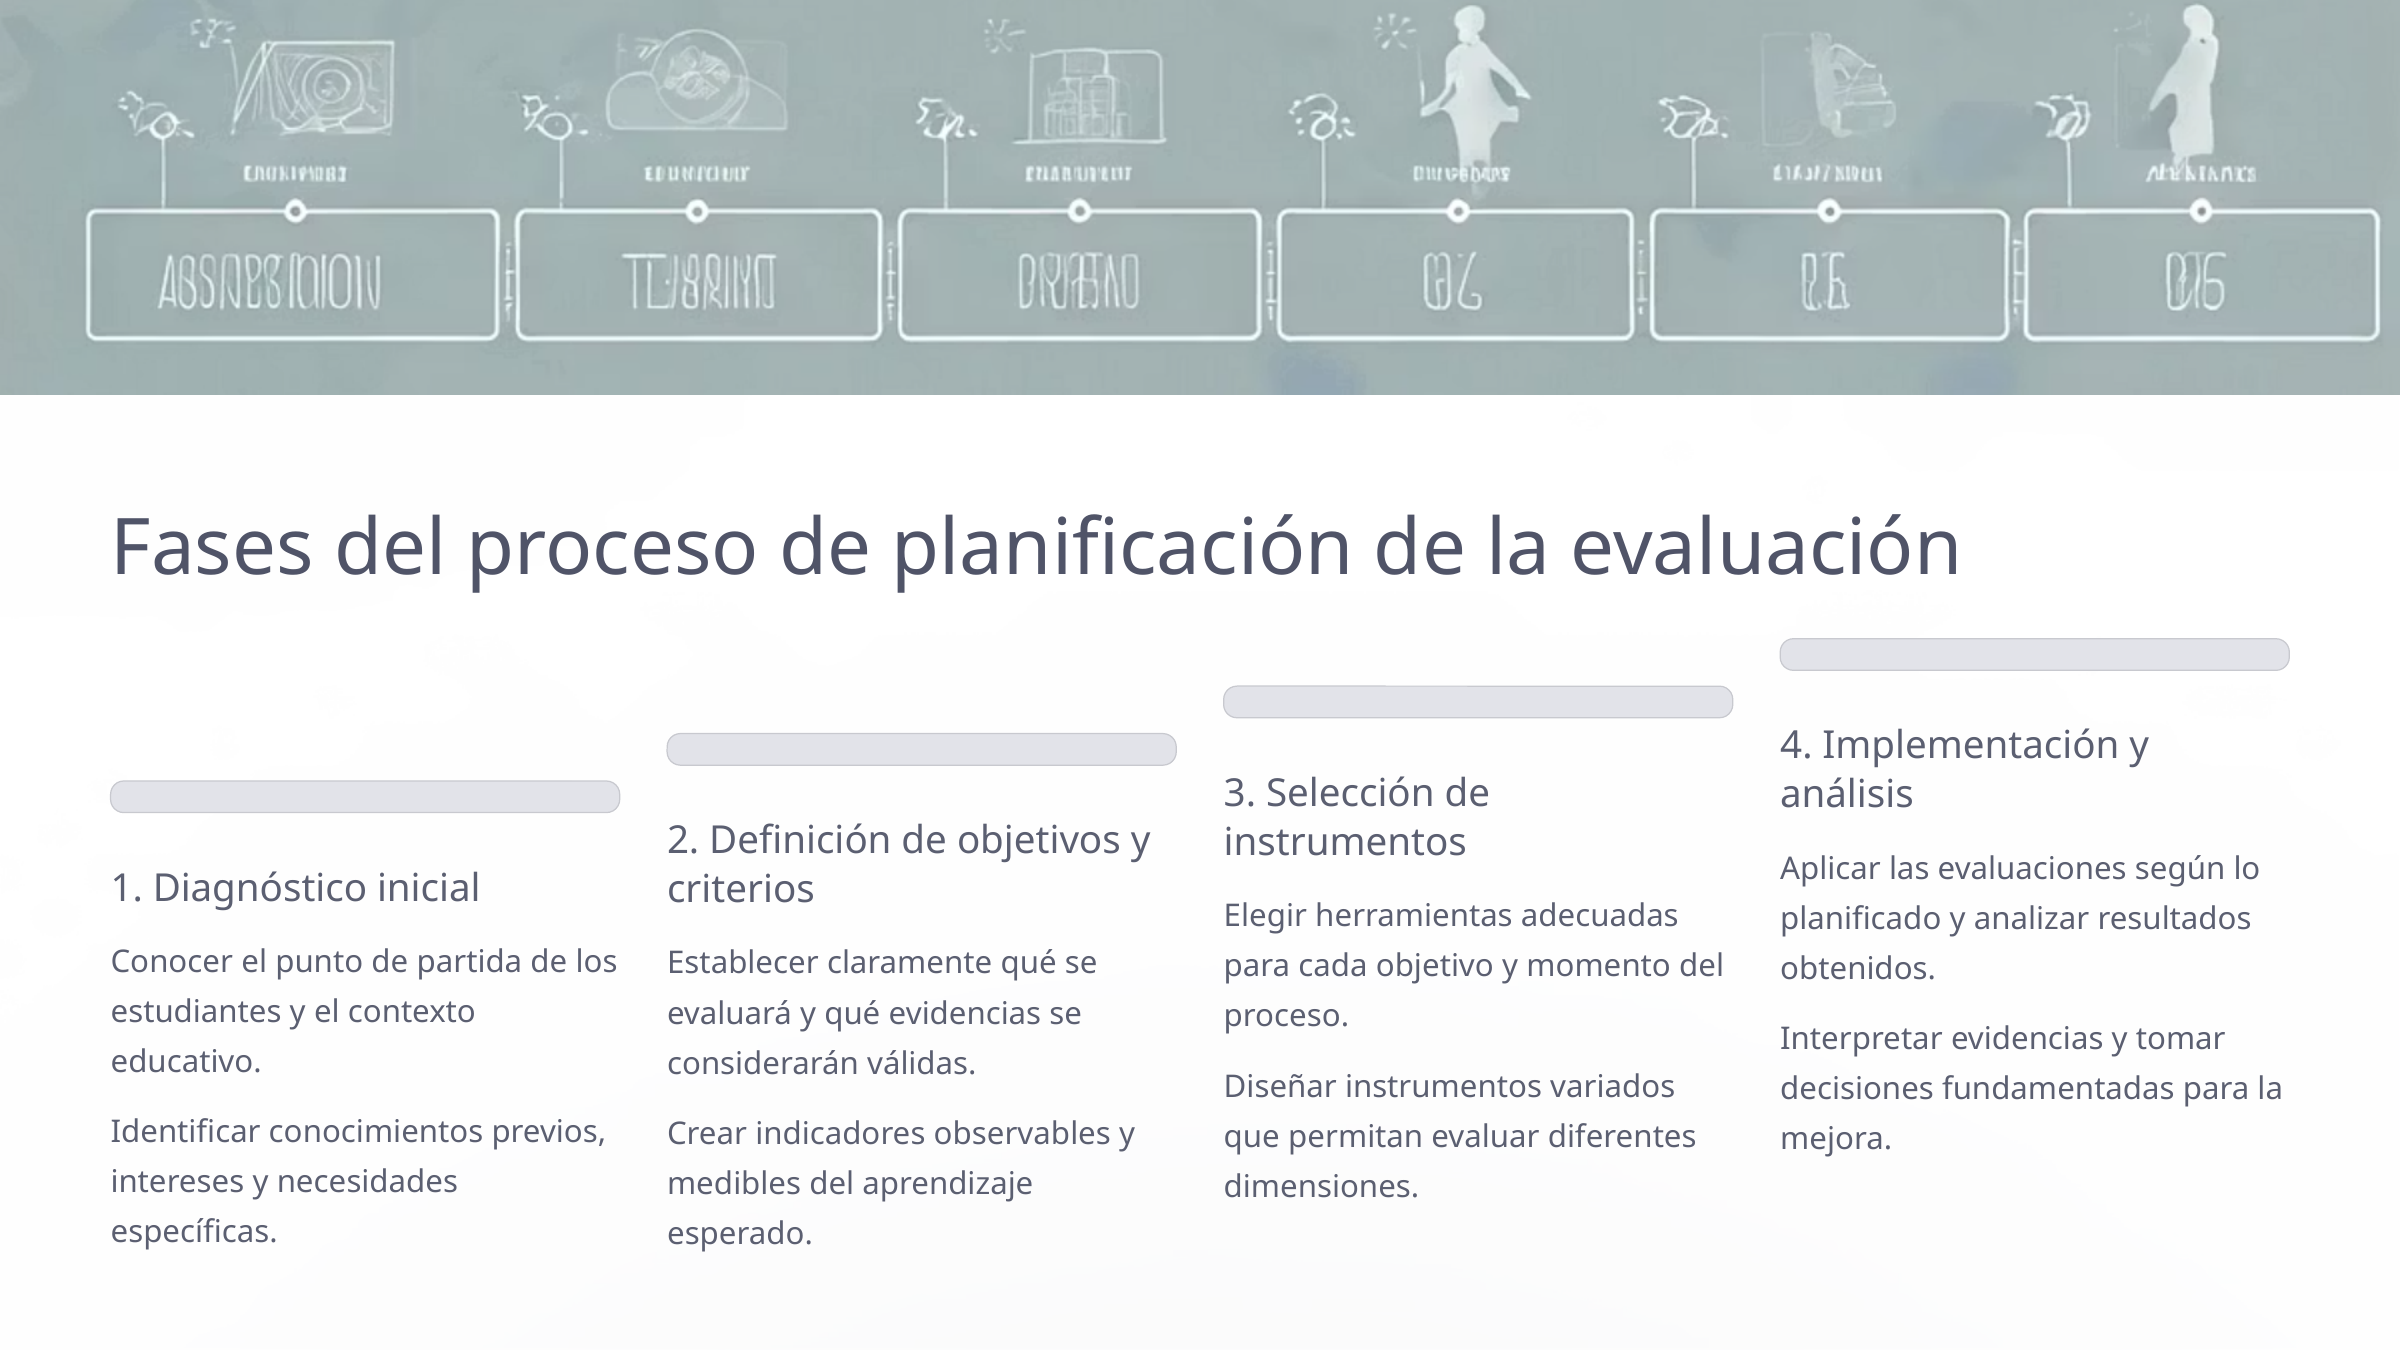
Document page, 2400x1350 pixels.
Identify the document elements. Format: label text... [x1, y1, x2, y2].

text_box 2. Definición de objetivos y criterios [667, 812, 1177, 912]
text_box Elegir herramientas adecuadas para cada objetivo y momento del proceso. [1223, 882, 1733, 1035]
text_box [667, 733, 1177, 766]
text_box 1. Diagnóstico inicial [110, 859, 506, 910]
text_box Aplicar las evaluaciones según lo planificado y analizar resultados obtenidos. [1780, 835, 2290, 987]
text_box [1780, 638, 2290, 671]
text_box 3. Selección de instrumentos [1223, 765, 1733, 864]
text_box Diseñar instrumentos variados que permitan evaluar diferentes dimensiones. [1223, 1053, 1733, 1206]
picture [0, 0, 2400, 395]
text_box Fases del proceso de planificación de la evaluación [110, 492, 1974, 592]
text_box [1223, 686, 1733, 718]
text_box Interpretar evidencias y tomar decisiones fundamentadas para la mejora. [1780, 1006, 2290, 1158]
text_box [110, 780, 620, 813]
text_box Crear indicadores observables y medibles del aprendizaje esperado. [667, 1100, 1177, 1253]
text_box Establecer claramente qué se evaluará y qué evidencias se considerarán válidas. [667, 930, 1177, 1082]
text_box Identificar conocimientos previos, intereses y necesidades específicas. [110, 1098, 620, 1251]
text_box Conocer el punto de partida de los estudiantes y el contexto educativo. [110, 928, 620, 1080]
text_box 4. Implementación y análisis [1780, 717, 2290, 817]
